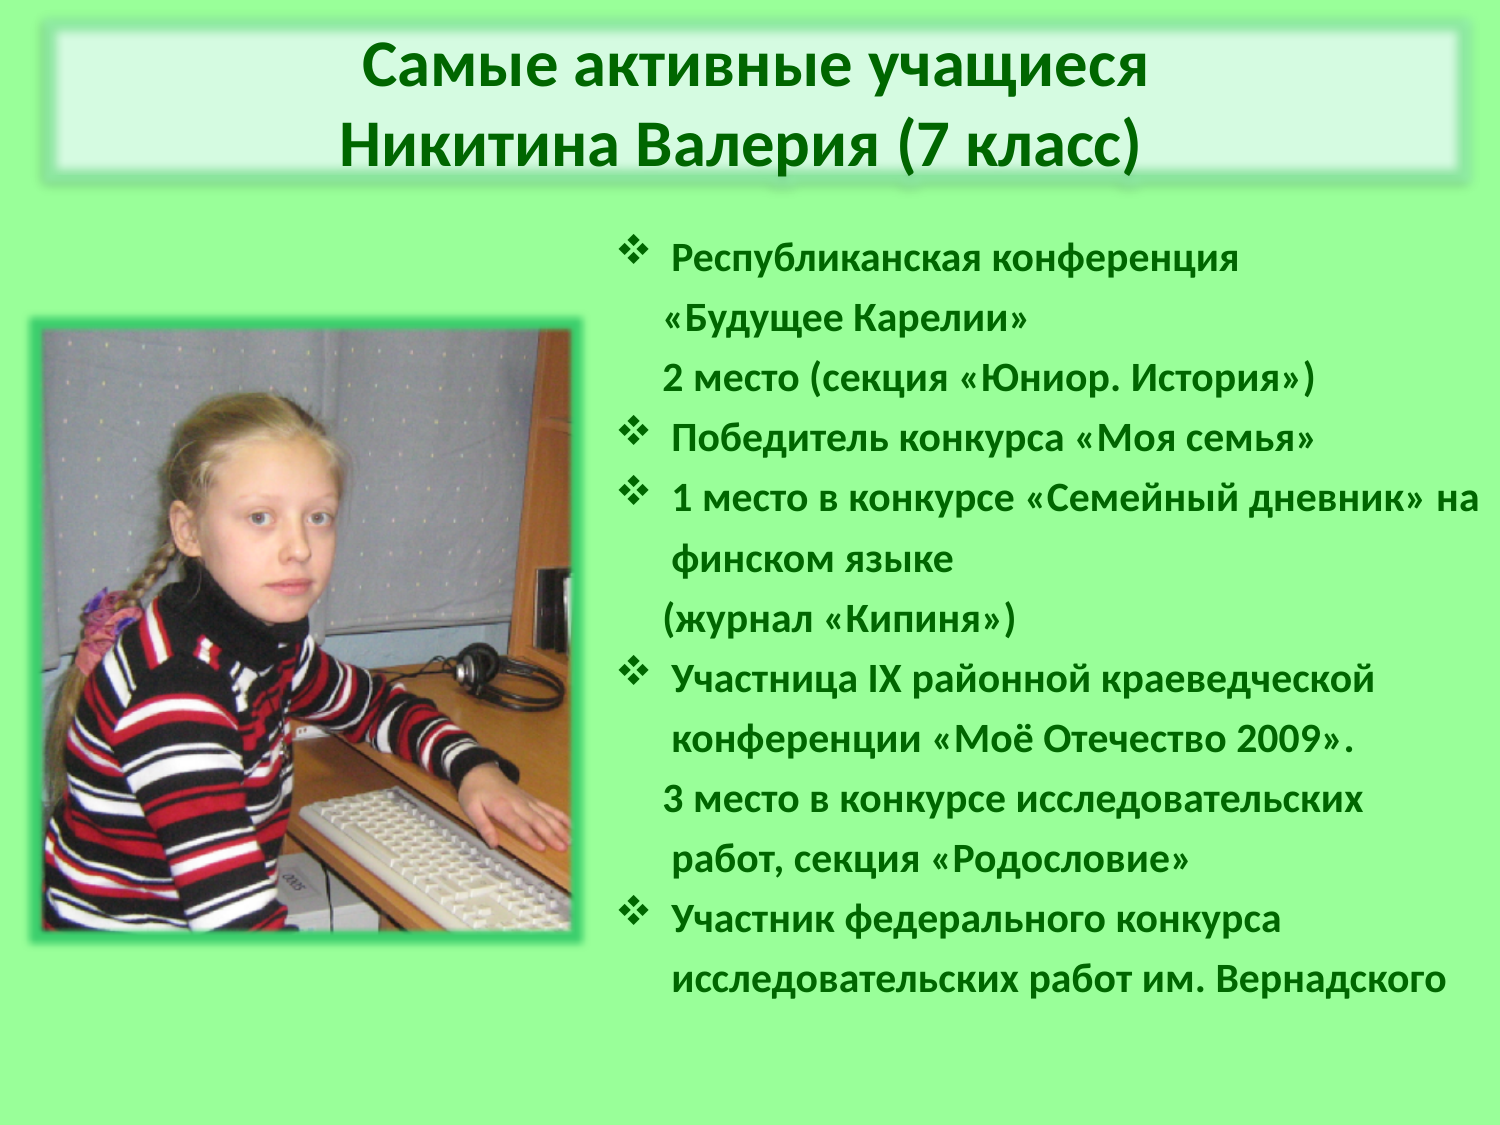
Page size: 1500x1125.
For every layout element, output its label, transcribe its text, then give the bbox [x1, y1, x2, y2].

list Республиканская конференция «Будущее Карелии» 2 место (секция «Юниор. История») Победитель конкурса «Моя семья» 1 место в конкурсе «Семейный дневник» на финском языке (журнал «Кипиня») Участница IX районной краеведческой конференции «Моё Отечество 2009». 3 место в конкурсе исследовательских работ, секция «Родословие» Участник федерального конкурса исследовательских работ им. Вернадского [600, 212, 1500, 1125]
text_box Самые активные учащиеся Никитина Валерия (7 класс) [61, 36, 1452, 163]
picture [37, 324, 576, 936]
